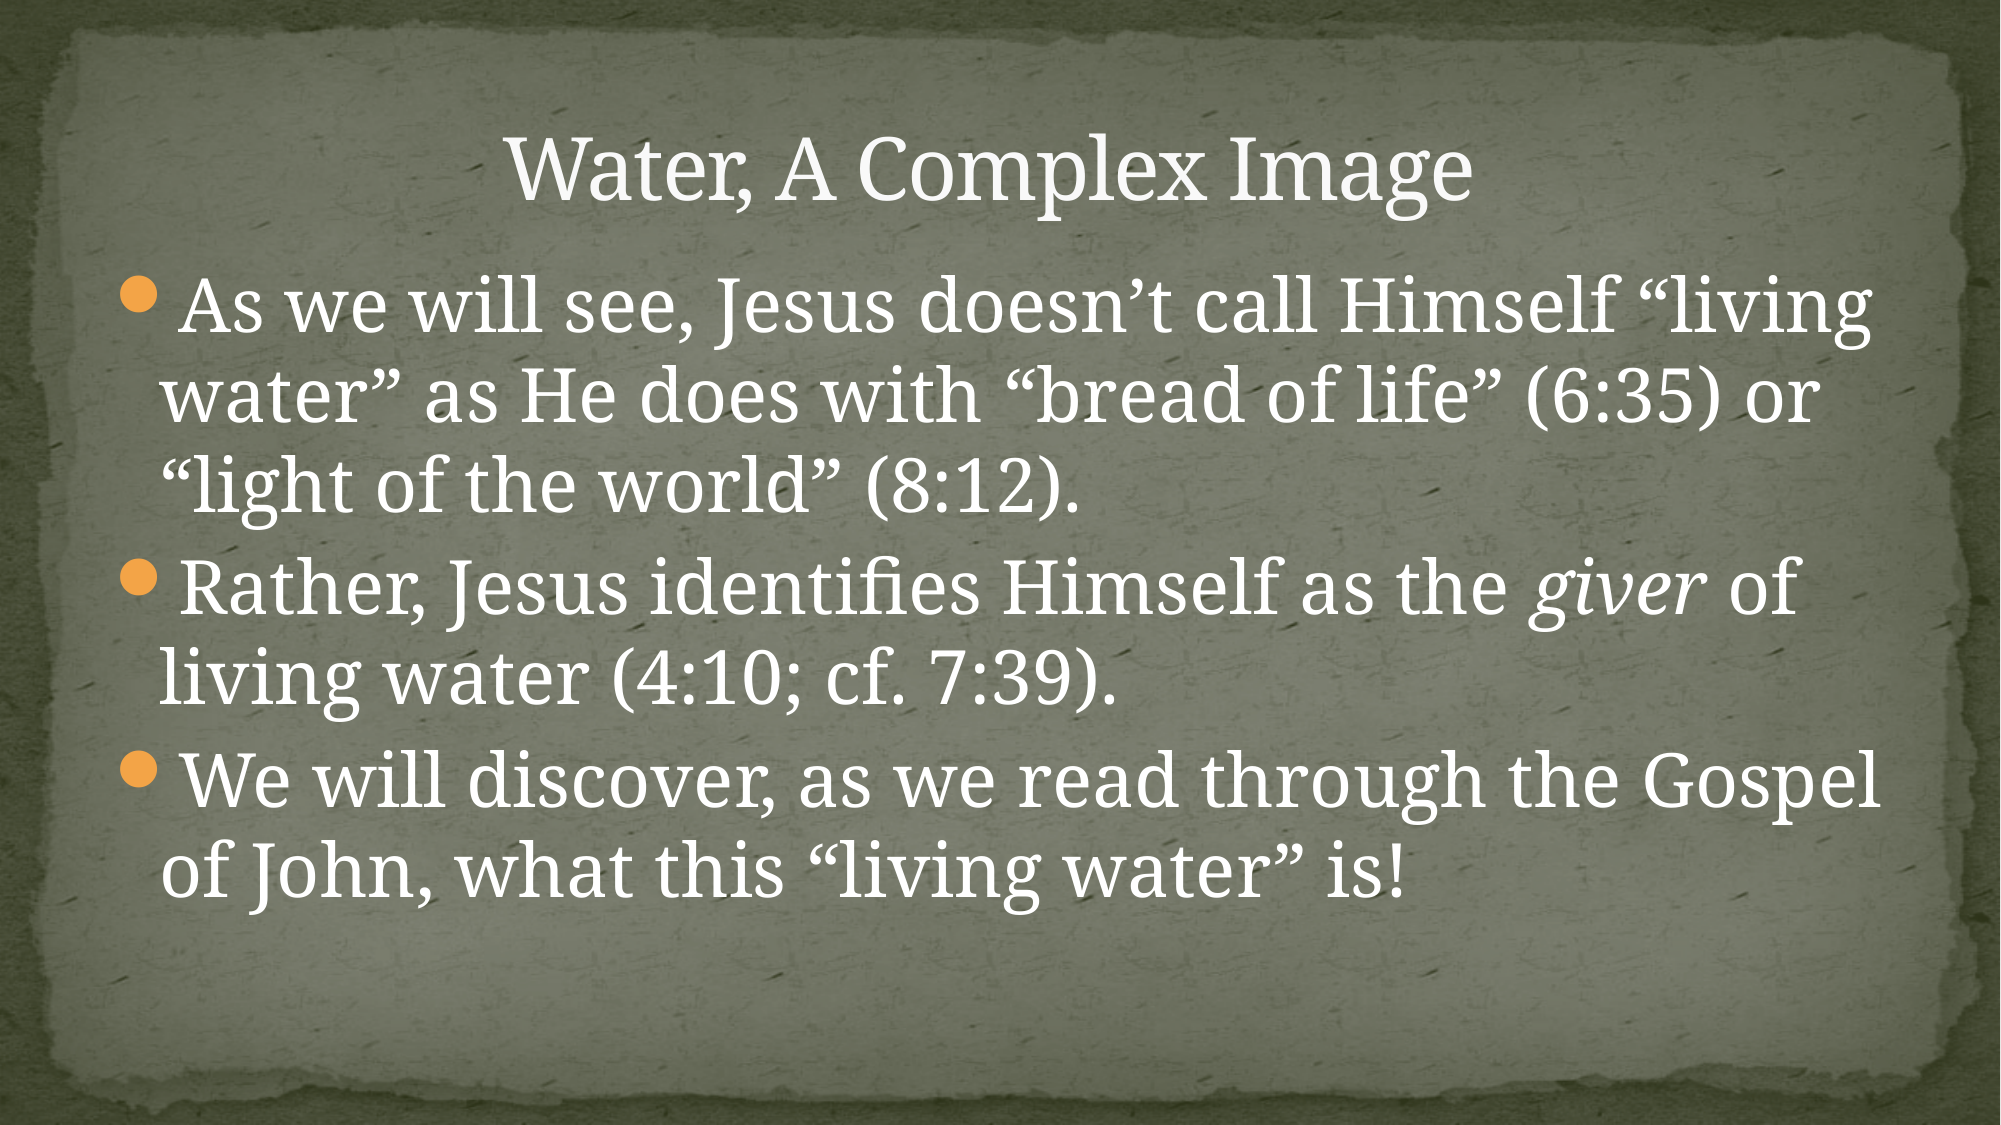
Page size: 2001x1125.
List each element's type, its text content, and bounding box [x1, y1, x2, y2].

title Water, A Complex Image [99, 24, 1900, 225]
list As we will see, Jesus doesn’t call Himself “living water” as He does with “bread of life” (6:35) or “light of the world” (8:12). Rather, Jesus identifies Himself as the giver of living water (4:10; cf. 7:39). We will discover, as we read through the Gospel of John, what this “living water” is! [99, 249, 1900, 1000]
